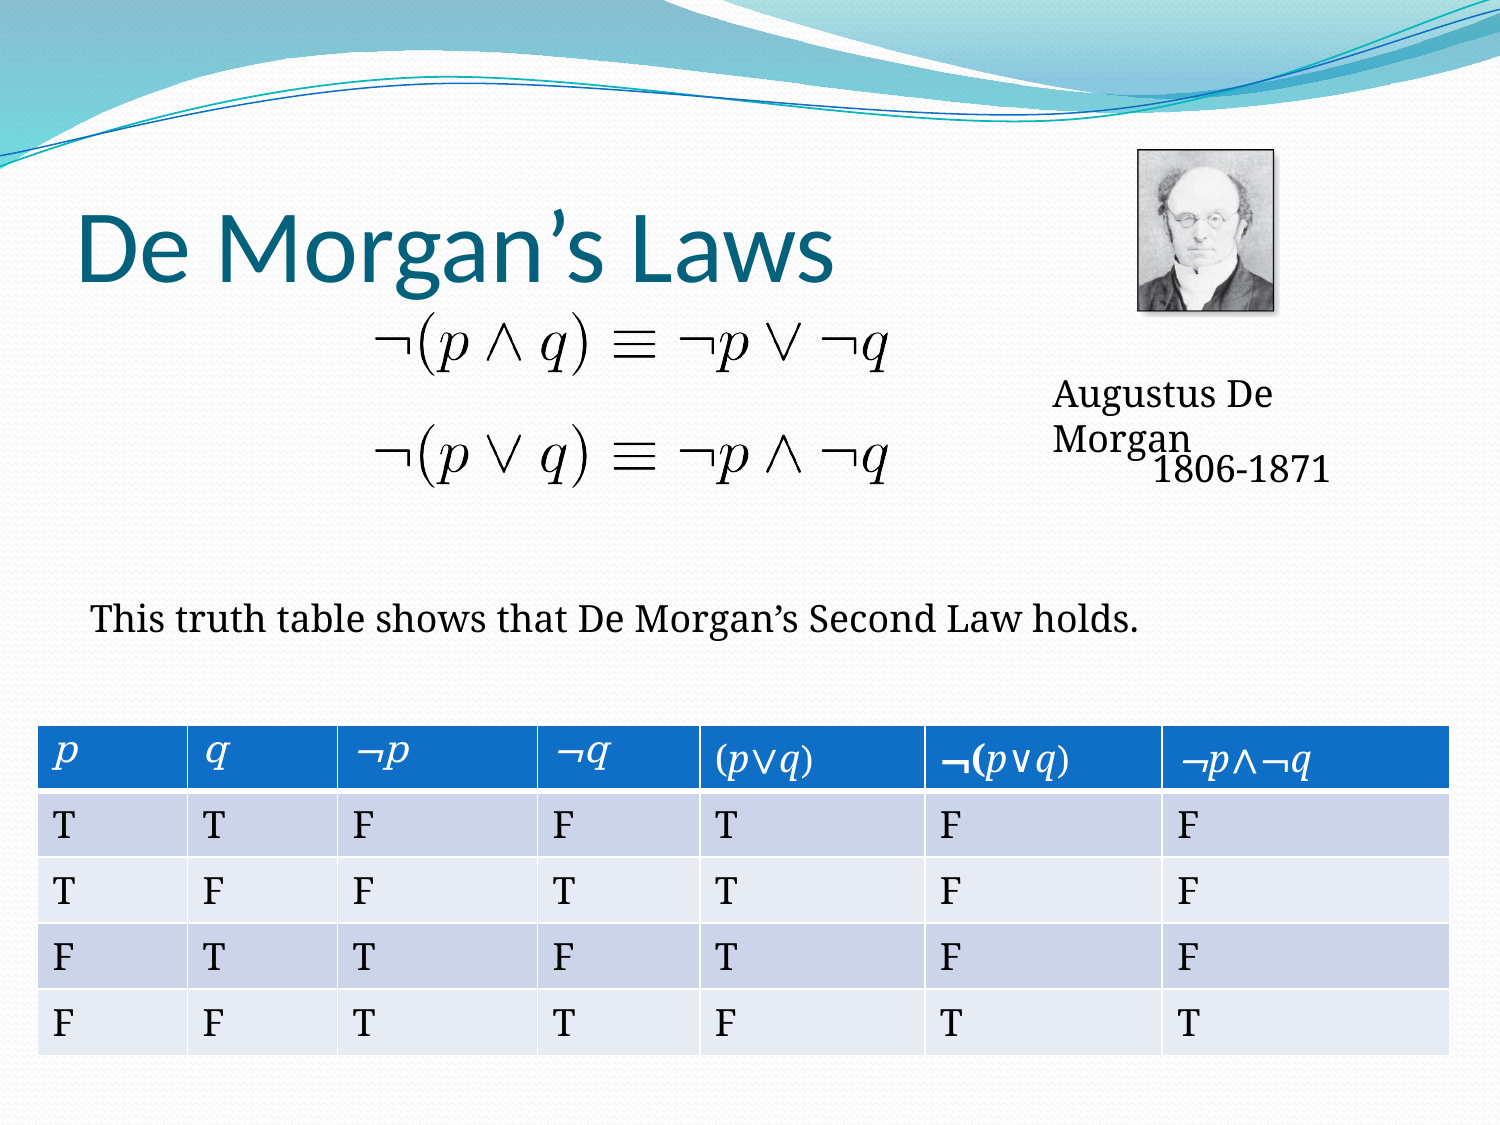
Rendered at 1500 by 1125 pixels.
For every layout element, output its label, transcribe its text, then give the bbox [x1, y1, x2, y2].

table_header ¬p [338, 726, 537, 788]
picture [374, 424, 888, 489]
table_cell F [188, 858, 337, 922]
table_header (p∨q) [701, 726, 924, 788]
table_cell F [926, 858, 1161, 922]
table_cell F [38, 990, 187, 1055]
title De Morgan’s Laws [75, 115, 1425, 303]
table_header p [38, 726, 187, 788]
table_cell T [701, 858, 924, 922]
table_cell T [701, 794, 924, 856]
table_header ¬q [538, 726, 699, 788]
table_cell T [701, 924, 924, 988]
table_cell F [701, 990, 924, 1055]
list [374, 312, 888, 376]
table_cell T [38, 858, 187, 922]
table_cell T [538, 990, 699, 1055]
table_cell F [538, 924, 699, 988]
table_header ¬(p∨q) [926, 726, 1161, 788]
table_cell T [188, 924, 337, 988]
table_cell F [538, 794, 699, 856]
table_cell T [338, 990, 537, 1055]
table_cell F [338, 794, 537, 856]
table_cell F [188, 990, 337, 1055]
text_box 1806-1871 [1137, 437, 1363, 498]
table_cell F [338, 858, 537, 922]
table_cell T [926, 990, 1161, 1055]
table_cell T [538, 858, 699, 922]
table_cell T [38, 794, 187, 856]
table_cell T [188, 794, 337, 856]
table_header q [188, 726, 337, 788]
table_cell F [926, 924, 1161, 988]
table_cell T [1163, 990, 1449, 1055]
text_box This truth table shows that De Morgan’s Second Law holds. [74, 587, 1263, 648]
text_box Augustus De Morgan [1037, 362, 1438, 468]
table_cell F [926, 794, 1161, 856]
table_cell F [1163, 858, 1449, 922]
table_cell T [338, 924, 537, 988]
table_cell F [1163, 794, 1449, 856]
picture [1137, 149, 1282, 318]
table_header ¬p∧¬q [1163, 726, 1449, 788]
table_cell F [38, 924, 187, 988]
table_cell F [1163, 924, 1449, 988]
